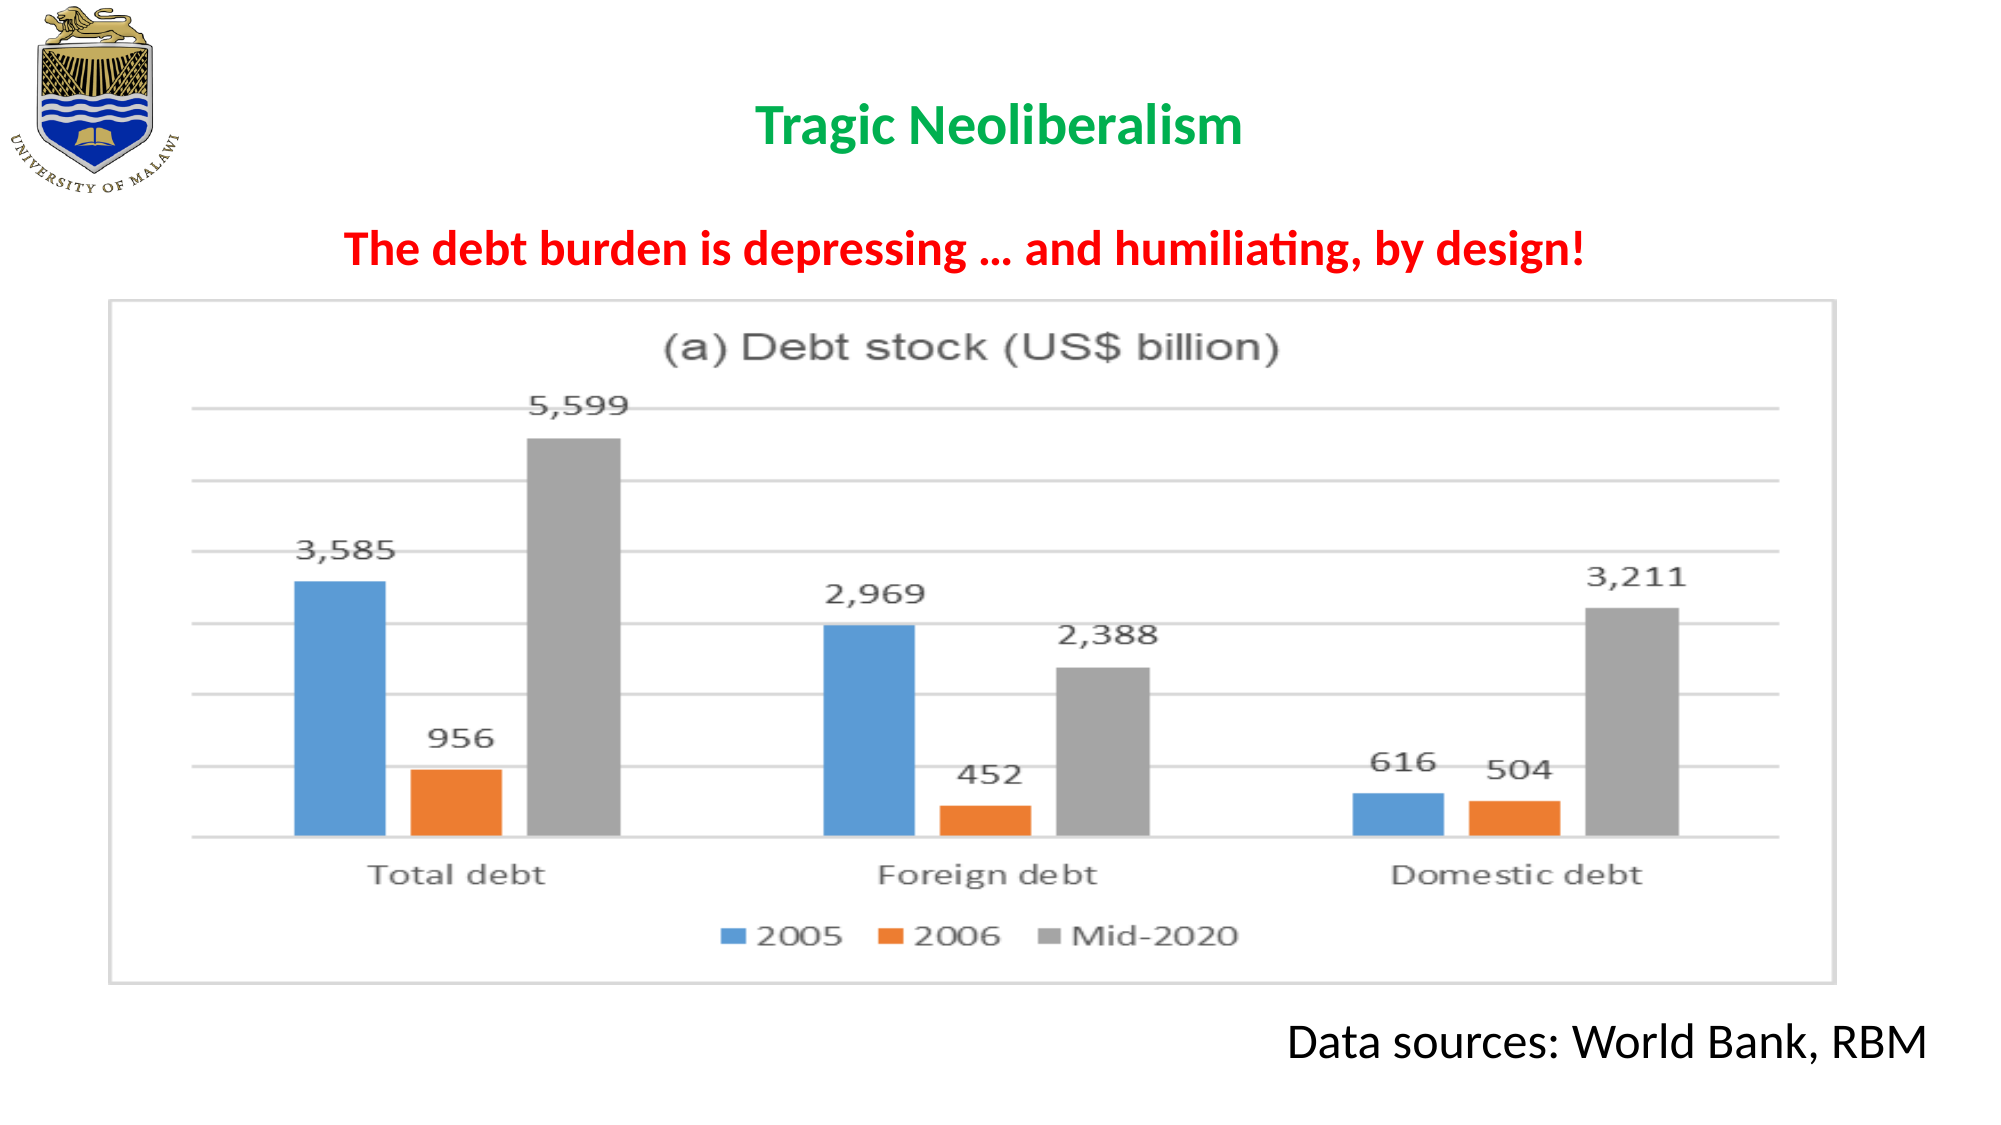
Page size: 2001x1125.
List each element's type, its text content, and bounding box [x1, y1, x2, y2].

title Tragic Neoliberalism [179, 59, 1863, 191]
text_box The debt burden is depressing … and humiliating, by design! [94, 208, 1837, 284]
picture [108, 299, 1837, 985]
list Data sources: World Bank, RBM [58, 191, 1944, 1114]
picture [11, 6, 179, 193]
